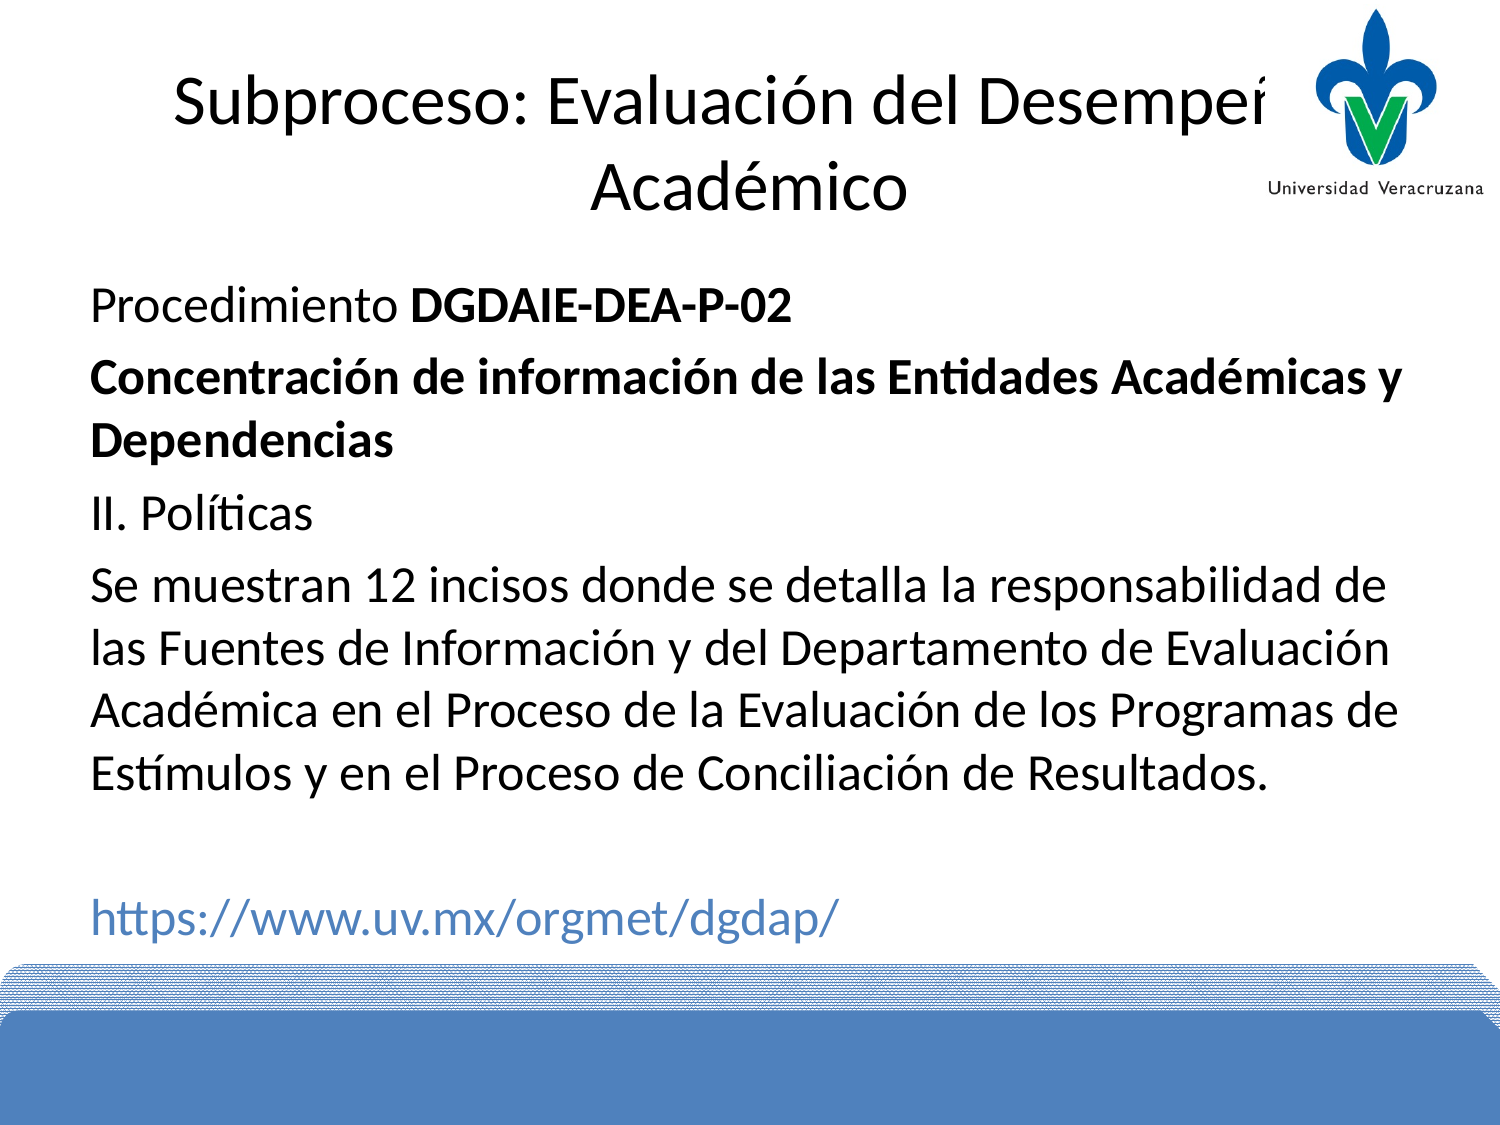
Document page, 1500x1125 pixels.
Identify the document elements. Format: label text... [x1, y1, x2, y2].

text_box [0, 963, 1500, 1125]
picture [1264, 4, 1487, 197]
title Subproceso: Evaluación del Desempeño Académico [75, 45, 1425, 233]
list Procedimiento DGDAIE-DEA-P-02 Concentración de información de las Entidades Académicas y Dependencias II. Políticas Se muestran 12 incisos donde se detalla la responsabilidad de las Fuentes de Información y del Departamento de Evaluación Académica en el Proceso de la Evaluación de los Programas de Estímulos y en el Proceso de Conciliación de Resultados. https://www.uv.mx/orgmet/dgdap/ [75, 262, 1425, 962]
